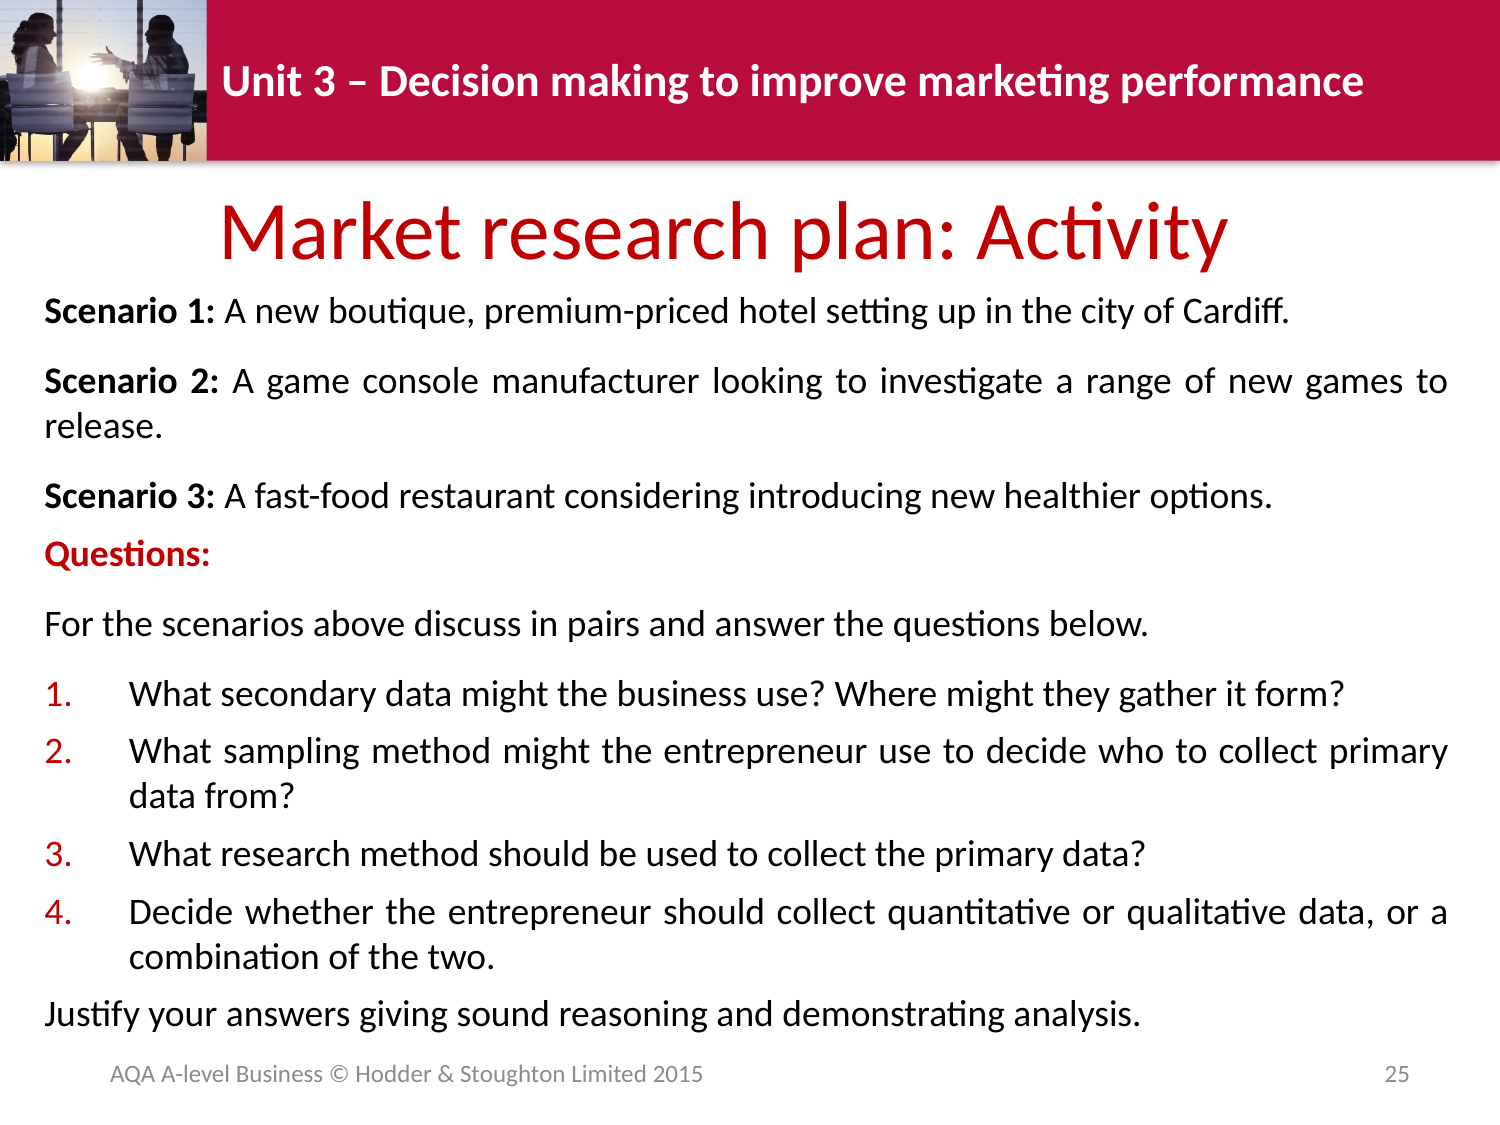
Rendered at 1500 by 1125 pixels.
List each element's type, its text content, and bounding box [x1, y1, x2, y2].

picture [0, 0, 207, 161]
footer AQA A-level Business © Hodder & Stoughton Limited 2015 [76, 1042, 739, 1103]
title Market research plan: Activity [41, 172, 1407, 278]
list Scenario 1: A new boutique, premium-priced hotel setting up in the city of Cardiff. Scenario 2: A game console manufacturer looking to investigate a range of new games to release. Scenario 3: A fast-food restaurant considering introducing new healthier options. Questions: For the scenarios above discuss in pairs and answer the questions below. What secondary data might the business use? Where might they gather it form? What sampling method might the entrepreneur use to decide who to collect primary data from? What research method should be used to collect the primary data? Decide whether the entrepreneur should collect quantitative or qualitative data, or a combination of the two. Justify your answers giving sound reasoning and demonstrating analysis. [29, 278, 1465, 1000]
slide_number 25 [1074, 1042, 1425, 1103]
